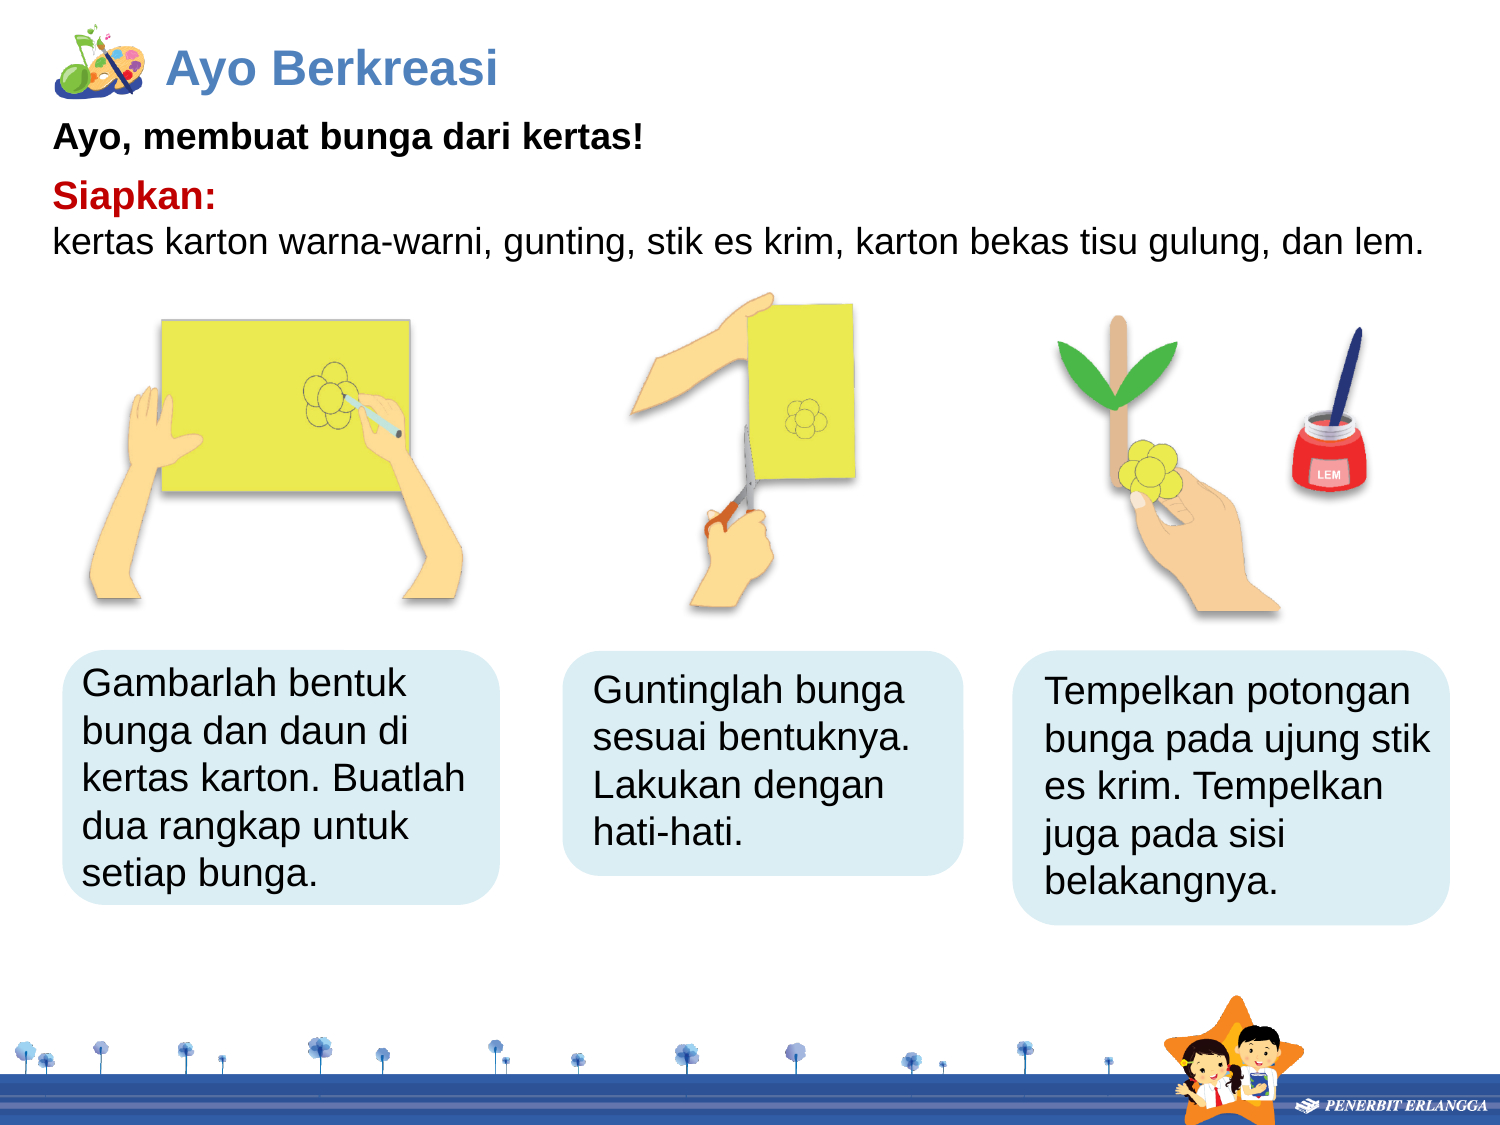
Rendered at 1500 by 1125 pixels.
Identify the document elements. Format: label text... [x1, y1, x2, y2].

text_box Siapkan: kertas karton warna-warni, gunting, stik es krim, karton bekas tisu gulung, dan lem. [37, 162, 1500, 270]
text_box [49, 24, 517, 106]
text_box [62, 649, 501, 906]
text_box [1012, 650, 1463, 926]
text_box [562, 650, 976, 877]
picture [1053, 249, 1401, 638]
picture [61, 271, 515, 638]
text_box Ayo, membuat bunga dari kertas! [37, 104, 1022, 162]
picture [0, 980, 1500, 1125]
picture [612, 271, 888, 638]
